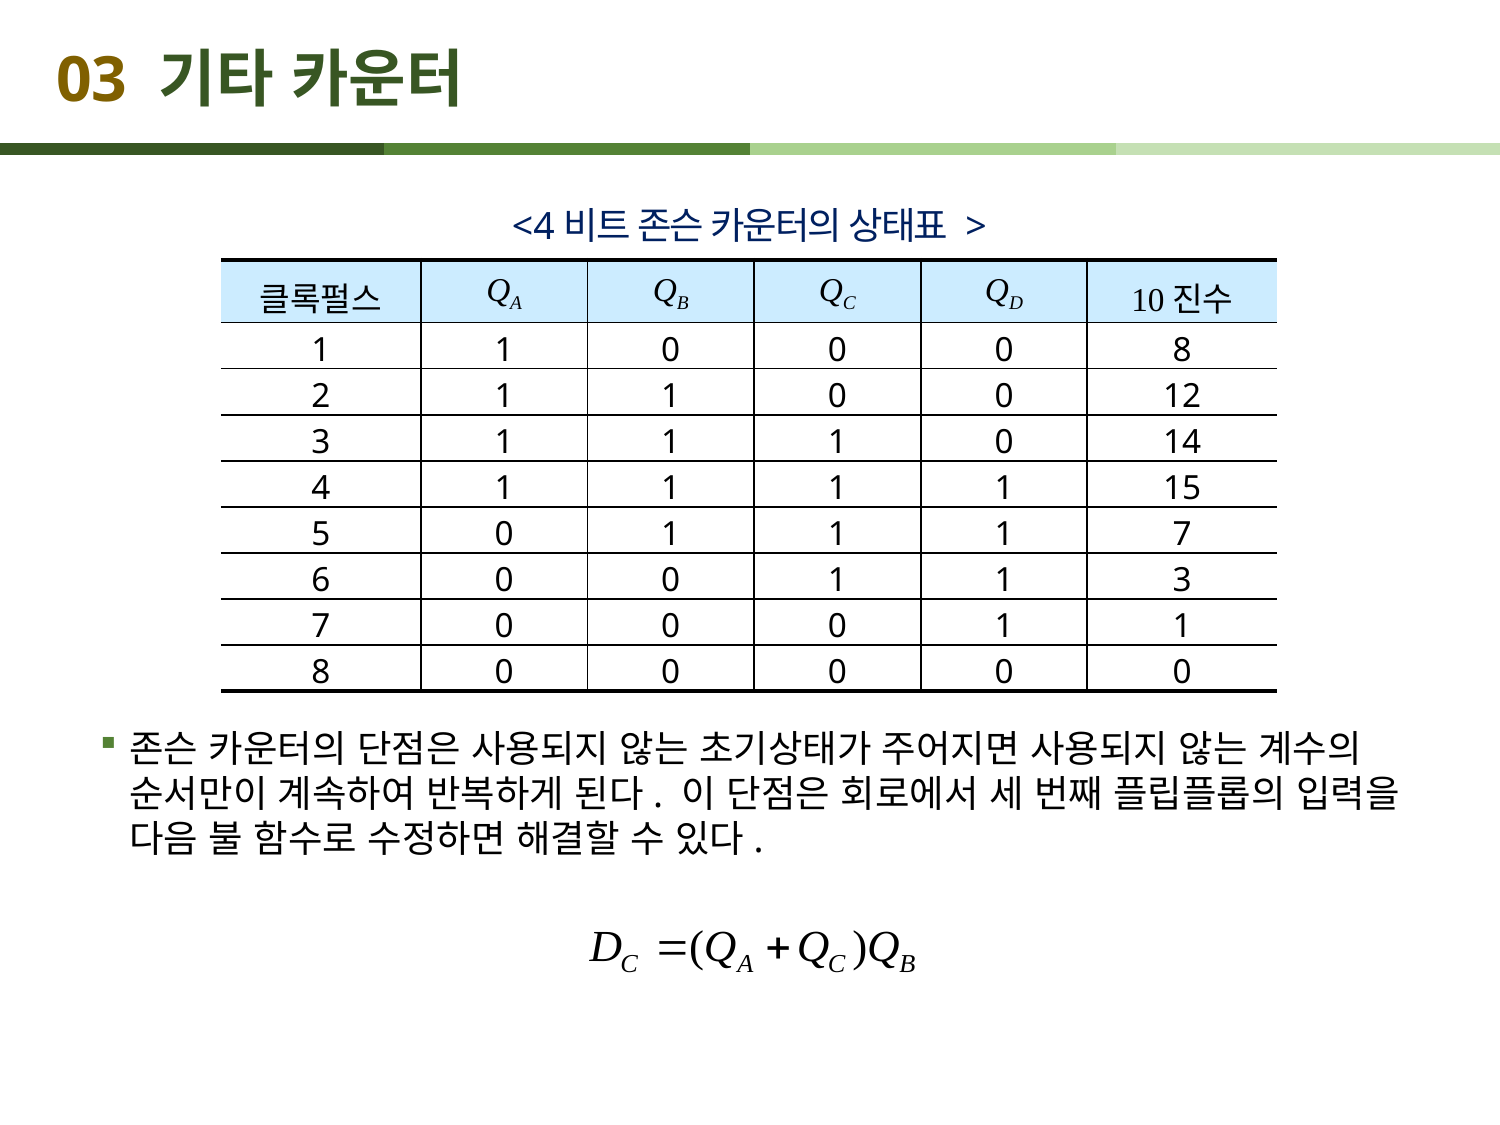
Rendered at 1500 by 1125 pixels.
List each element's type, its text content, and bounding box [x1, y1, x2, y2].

table_cell 15 [1088, 462, 1277, 506]
list 존슨 카운터의 단점은 사용되지 않는 초기상태가 주어지면 사용되지 않는 계수의 순서만이 계속하여 반복하게 된다. 이 단점은 회로에서 세 번째 플립플롭의 입력을 다음 불 함수로 수정하면 해결할 수 있다. [41, 160, 1459, 1059]
table_cell 0 [588, 323, 753, 368]
table_cell 1 [922, 600, 1086, 644]
table_cell 0 [422, 508, 587, 552]
table_cell 0 [755, 600, 920, 644]
table_cell 0 [755, 646, 920, 689]
table_cell 1 [755, 462, 920, 506]
table_cell 2 [221, 369, 420, 414]
table_cell 1 [588, 508, 753, 552]
table_cell 4 [221, 462, 420, 506]
table_cell 0 [588, 554, 753, 598]
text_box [580, 916, 924, 984]
table_header QC [755, 262, 920, 322]
table_cell 1 [922, 554, 1086, 598]
text_box <4비트 존슨 카운터의 상태표 > [315, 194, 1184, 255]
table_header 클록펄스 [221, 262, 420, 322]
table_header QD [922, 262, 1086, 322]
table_cell 1 [422, 323, 587, 368]
table_cell 1 [588, 416, 753, 460]
table_cell 3 [1088, 554, 1277, 598]
table_cell 0 [588, 600, 753, 644]
table_cell 0 [422, 600, 587, 644]
table_cell 1 [1088, 600, 1277, 644]
table_header QA [422, 262, 587, 322]
table_cell 3 [221, 416, 420, 460]
table_cell 1 [755, 554, 920, 598]
table_header 10진수 [1088, 262, 1277, 322]
table_cell 1 [588, 462, 753, 506]
title 03 기타 카운터 [41, 31, 1282, 121]
table_cell 1 [422, 369, 587, 414]
table_cell 0 [755, 369, 920, 414]
table_cell 1 [422, 416, 587, 460]
table_cell 1 [221, 323, 420, 368]
table_cell 0 [922, 323, 1086, 368]
table_cell 7 [1088, 508, 1277, 552]
table_header QB [588, 262, 753, 322]
table_cell 1 [422, 462, 587, 506]
table_cell 0 [755, 323, 920, 368]
table_cell 0 [422, 646, 587, 689]
table_cell 0 [1088, 646, 1277, 689]
table_cell 1 [922, 462, 1086, 506]
table_cell 8 [1088, 323, 1277, 368]
table_cell 5 [221, 508, 420, 552]
table_cell 14 [1088, 416, 1277, 460]
table_cell 0 [422, 554, 587, 598]
table_cell 0 [588, 646, 753, 689]
table_cell 1 [755, 508, 920, 552]
table_cell 0 [922, 416, 1086, 460]
table_cell 1 [922, 508, 1086, 552]
table_cell 0 [922, 369, 1086, 414]
table_cell 7 [221, 600, 420, 644]
table_cell 1 [755, 416, 920, 460]
table_cell 1 [588, 369, 753, 414]
table_cell 6 [221, 554, 420, 598]
table_cell 8 [221, 646, 420, 689]
table_cell 0 [922, 646, 1086, 689]
table_cell 12 [1088, 369, 1277, 414]
